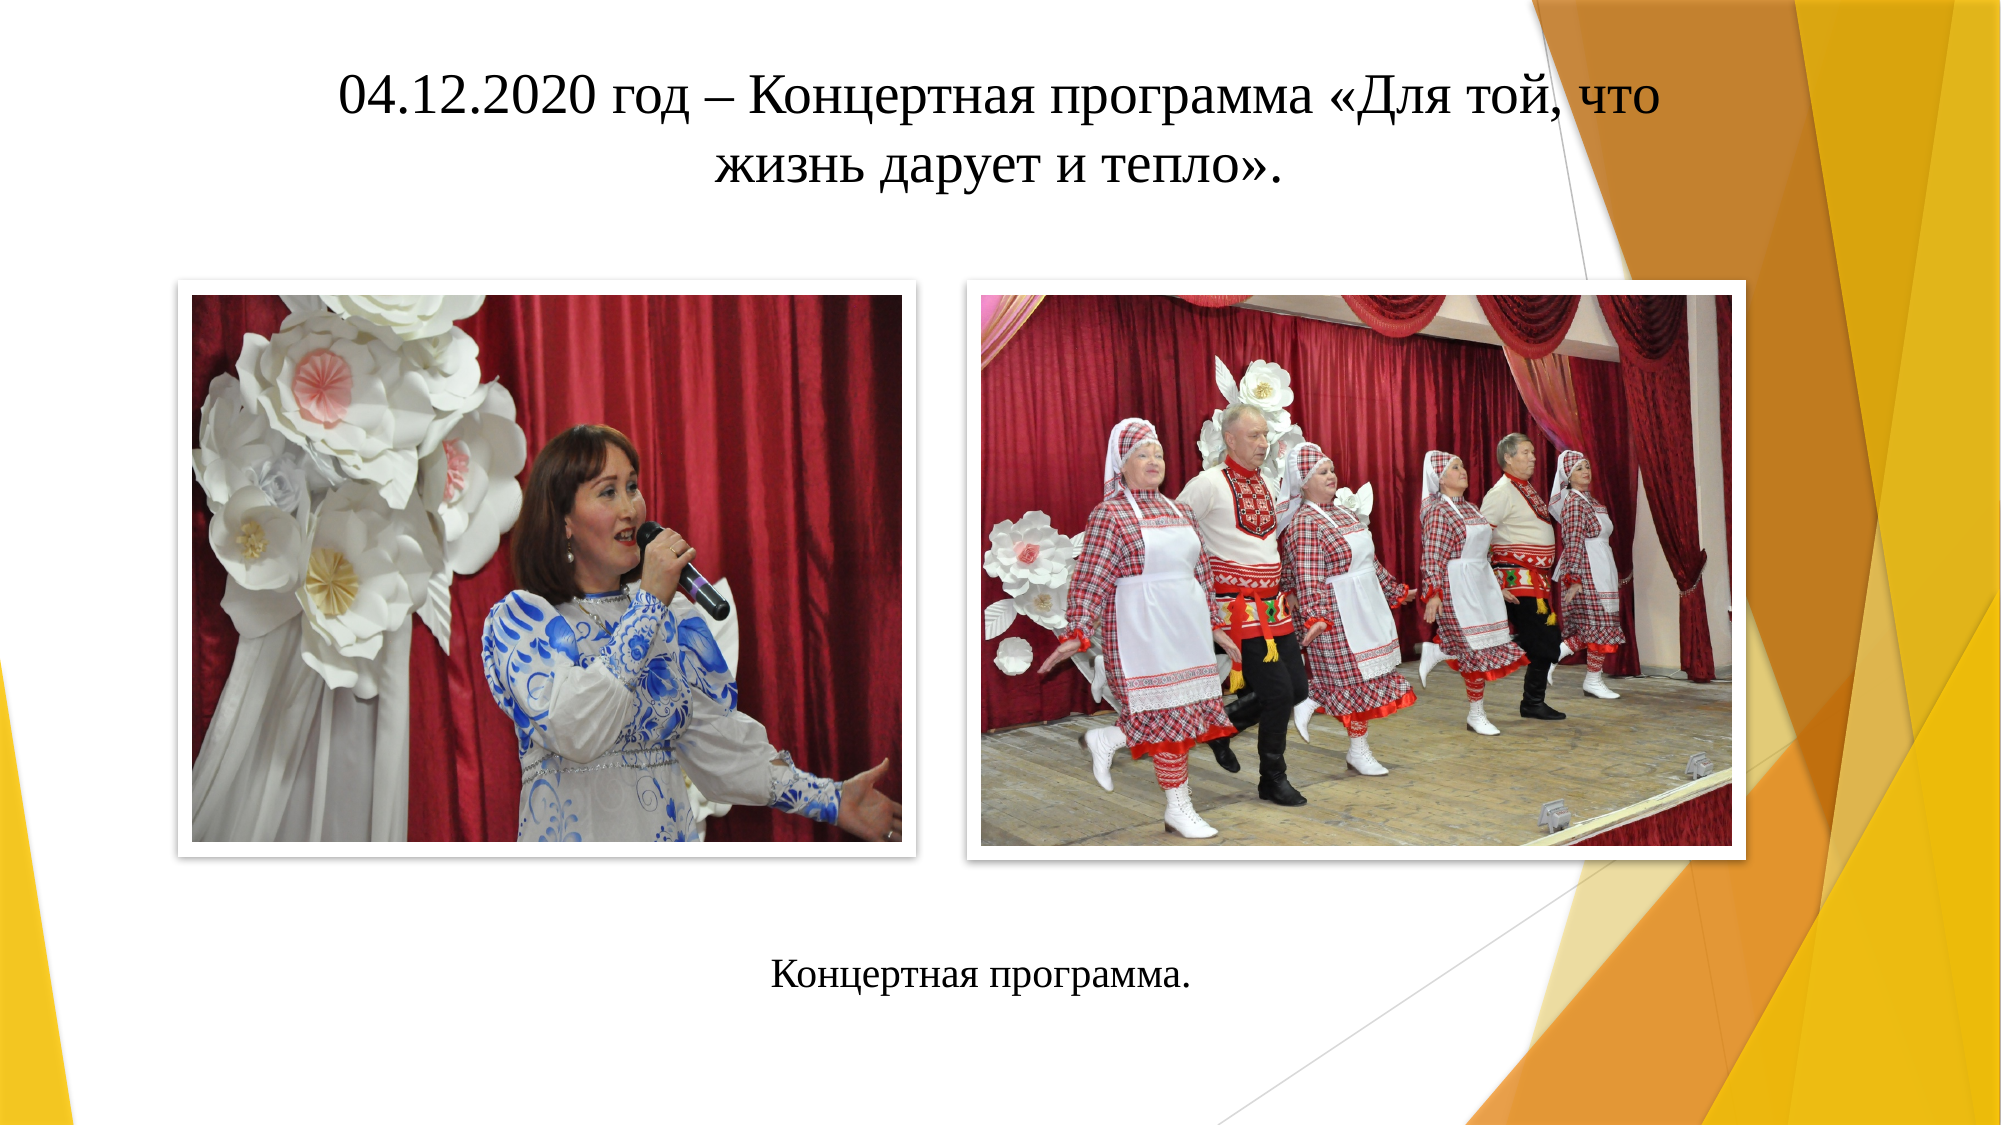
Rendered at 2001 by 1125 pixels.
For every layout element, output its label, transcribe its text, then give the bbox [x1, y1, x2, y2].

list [191, 294, 903, 843]
title 04.12.2020 год – Концертная программа «Для той, что жизнь дарует и тепло». [294, 48, 1706, 266]
picture [980, 294, 1733, 847]
text_box Концертная программа. [276, 938, 1687, 1038]
